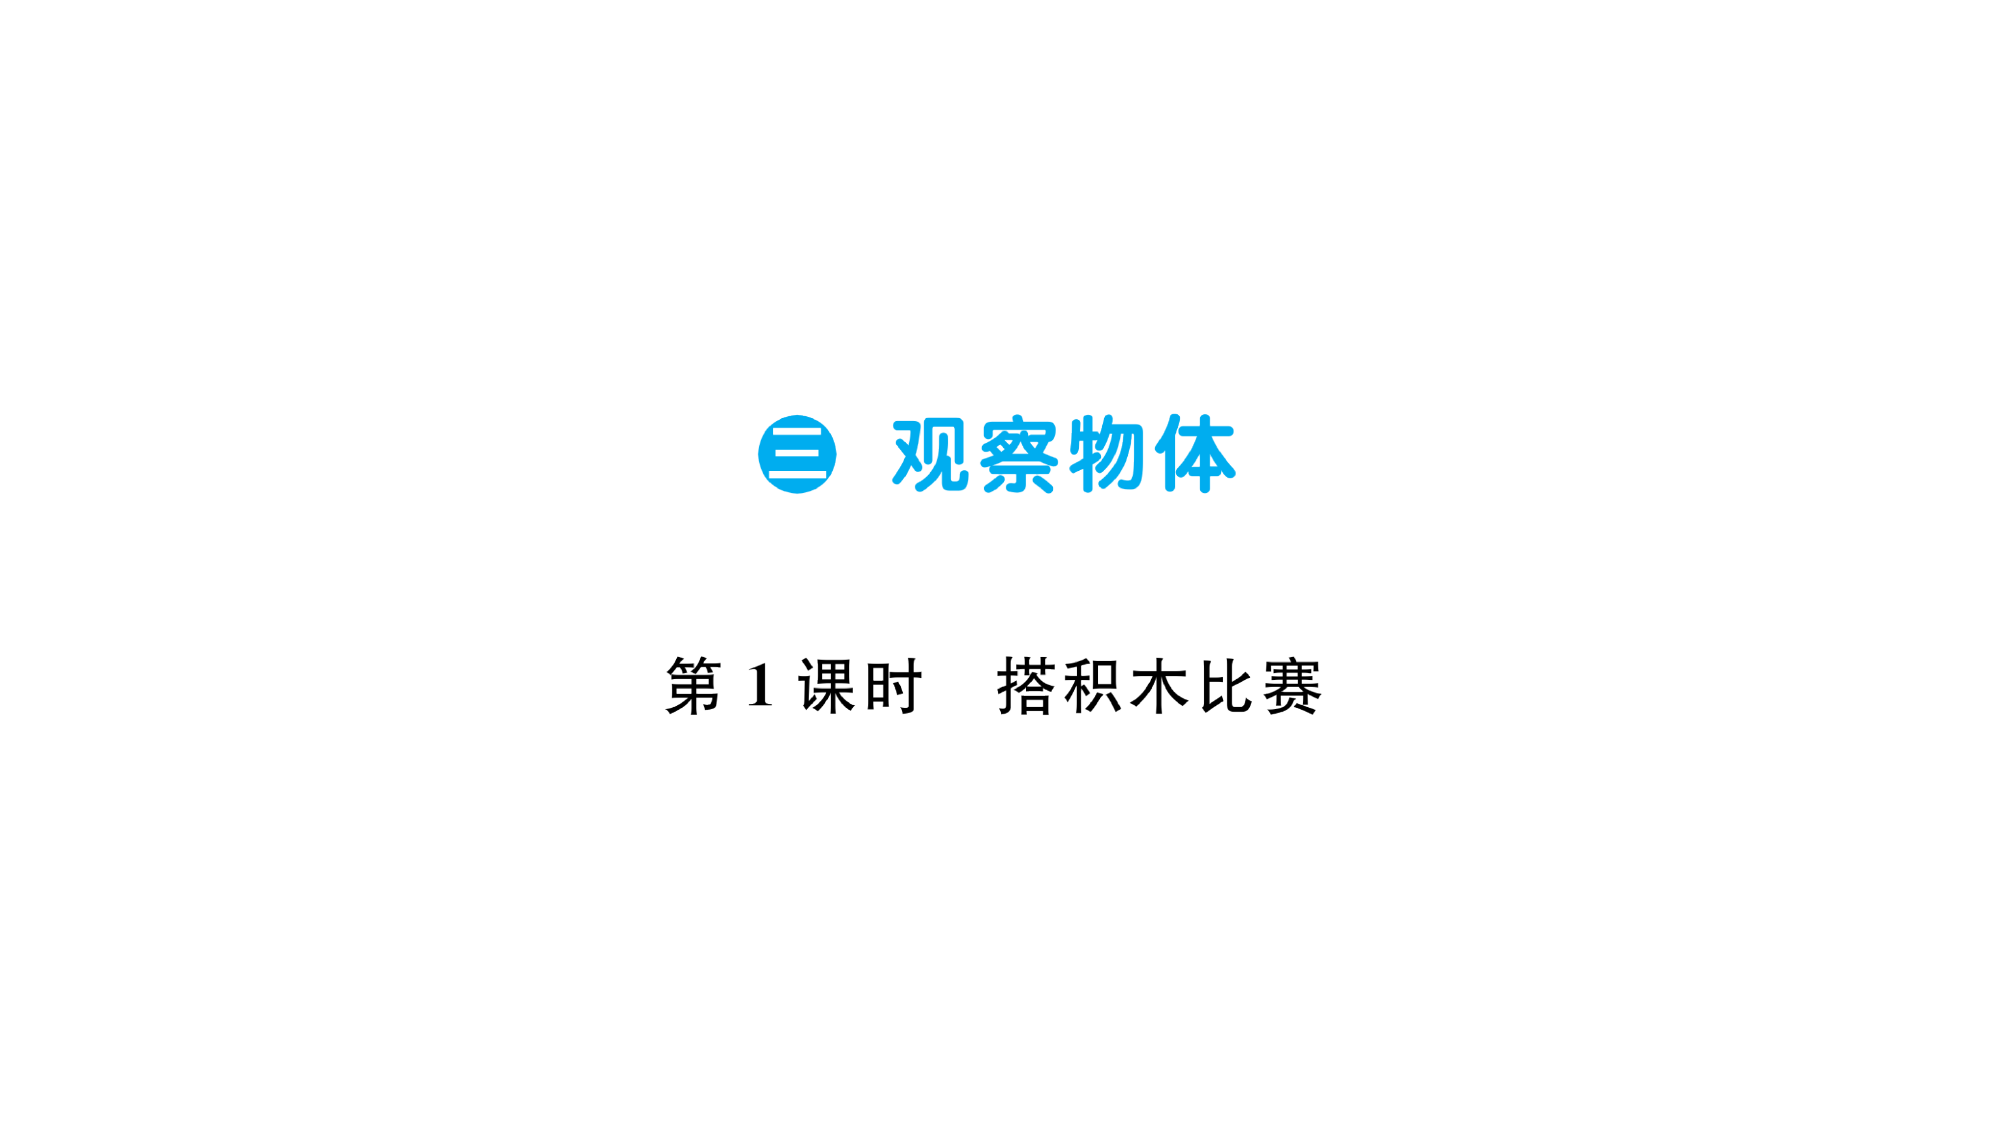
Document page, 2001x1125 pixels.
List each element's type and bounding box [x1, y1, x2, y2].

picture [754, 392, 1246, 511]
picture [650, 628, 1350, 737]
